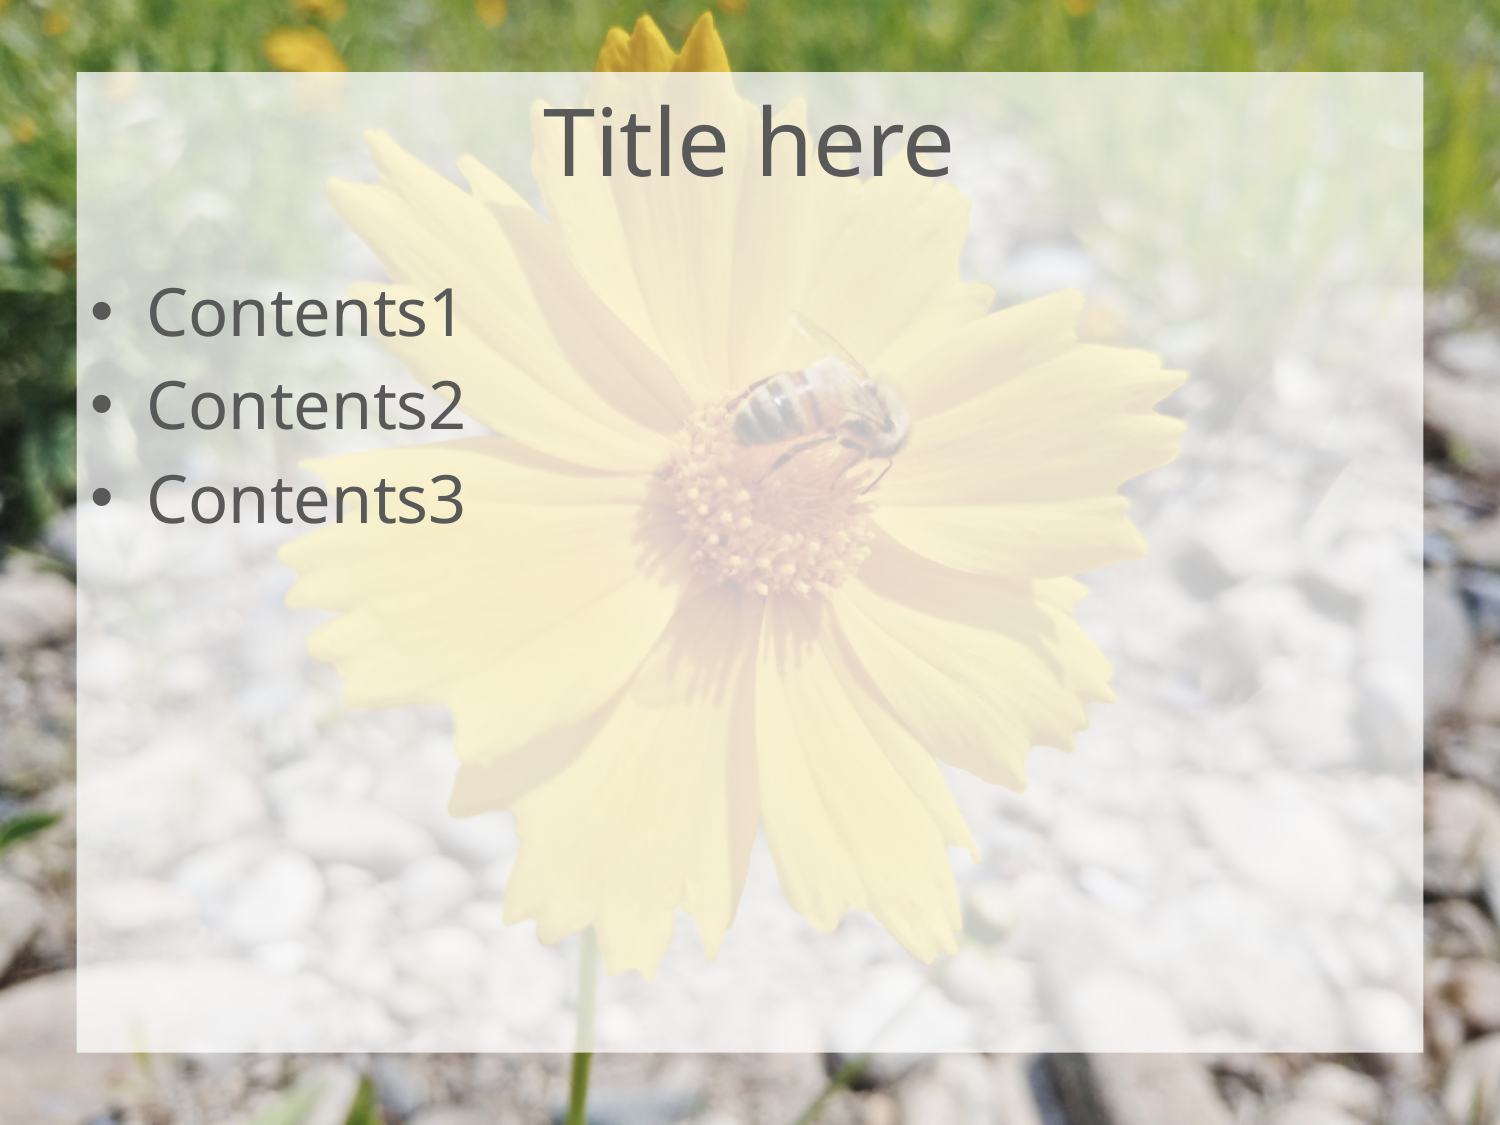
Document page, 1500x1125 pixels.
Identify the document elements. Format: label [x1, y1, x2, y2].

text_box [0, 0, 1500, 1125]
